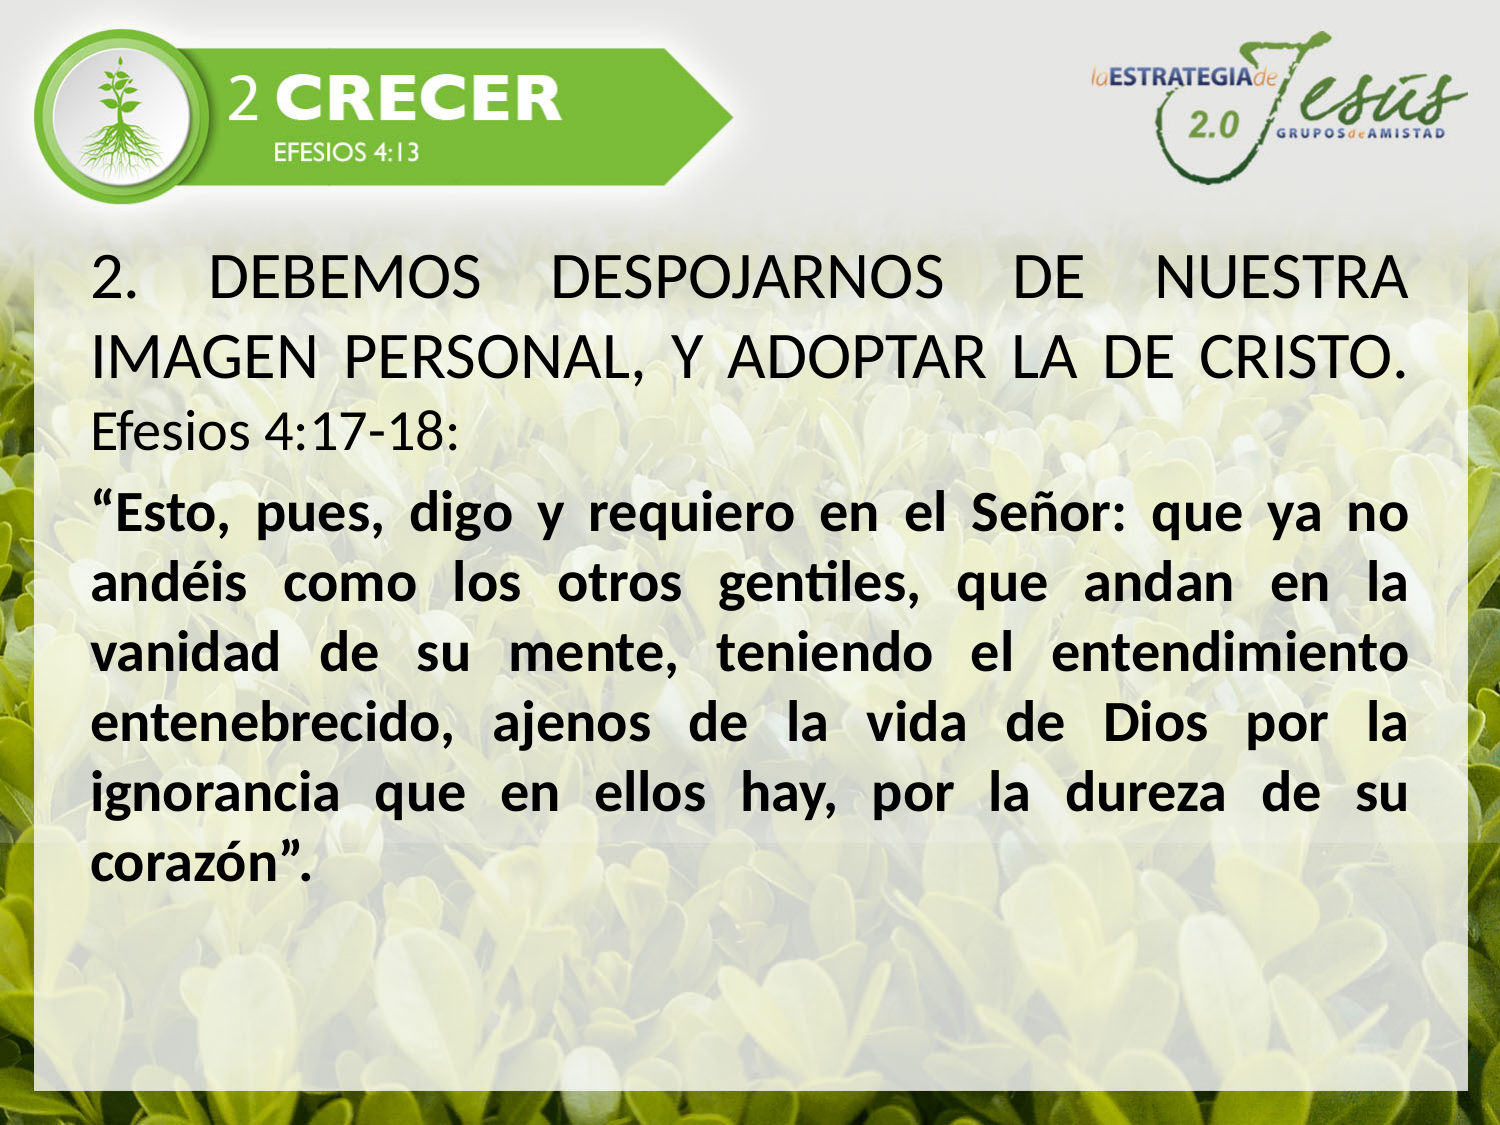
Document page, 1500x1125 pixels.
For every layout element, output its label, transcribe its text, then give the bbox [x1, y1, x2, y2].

list 2. DEBEMOS DESPOJARNOS DE NUESTRA IMAGEN PERSONAL, Y ADOPTAR LA DE CRISTO. Efesios 4:17-18: “Esto, pues, digo y requiero en el Señor: que ya no andéis como los otros gentiles, que andan en la vanidad de su mente, teniendo el entendimiento entenebrecido, ajenos de la vida de Dios por la ignorancia que en ellos hay, por la dureza de su corazón”. [75, 224, 1425, 967]
picture [0, 0, 1500, 1125]
